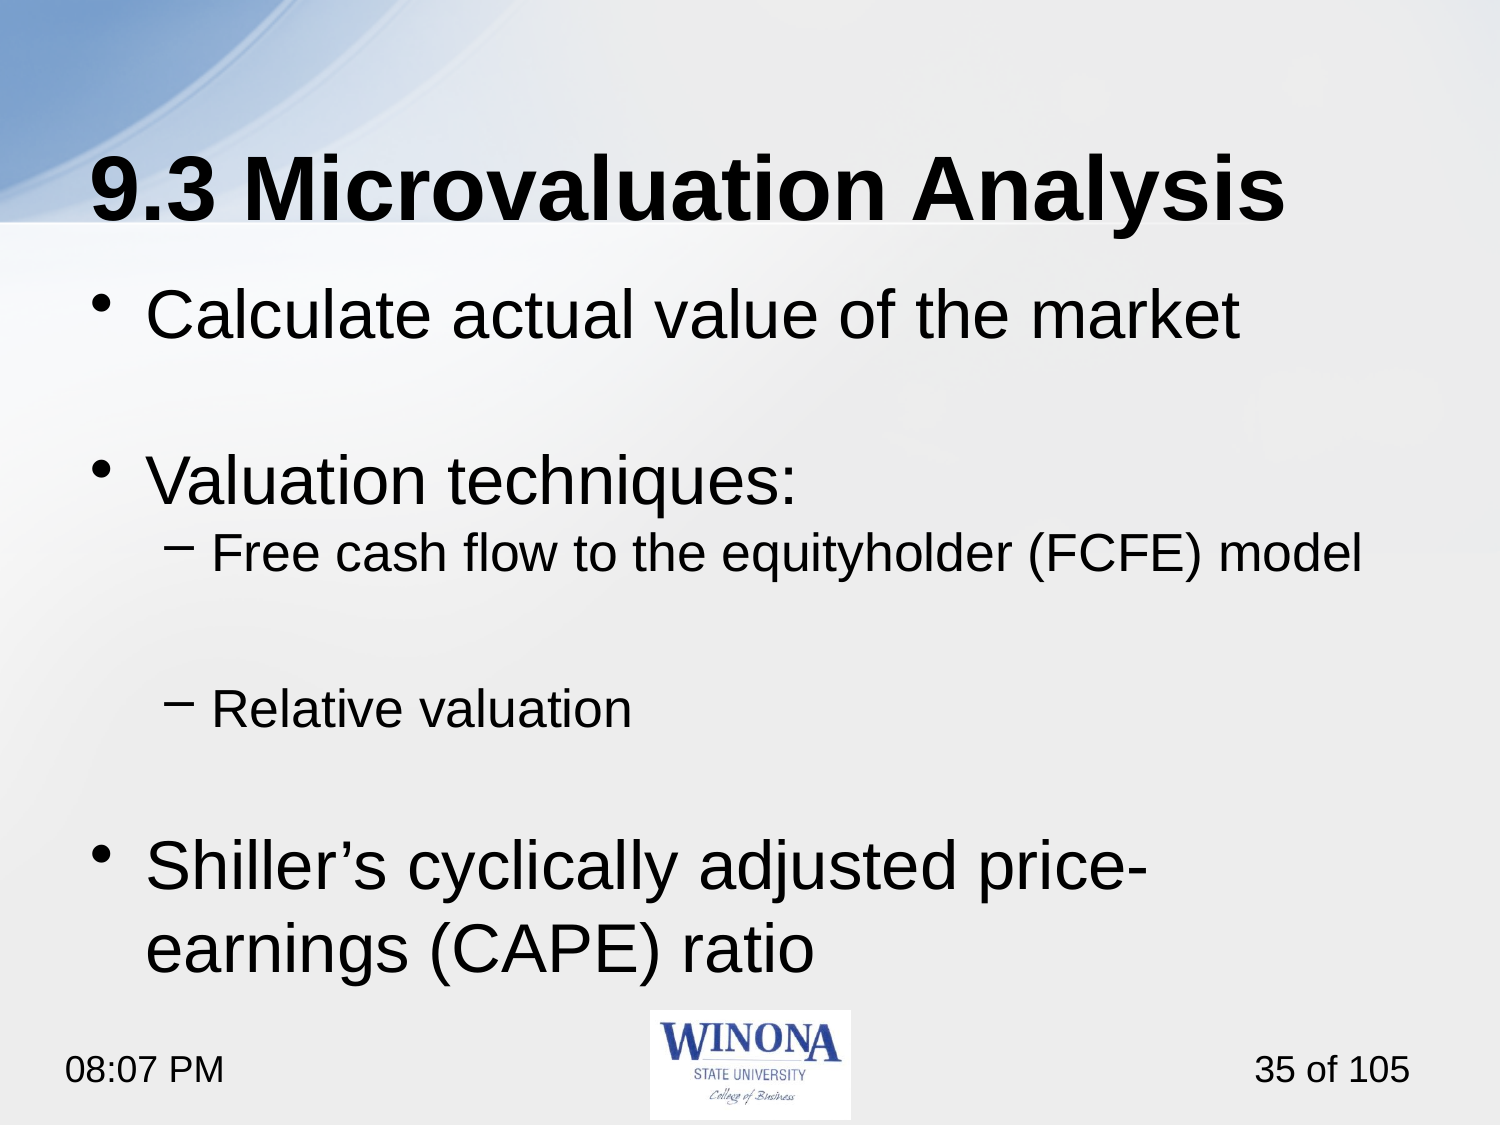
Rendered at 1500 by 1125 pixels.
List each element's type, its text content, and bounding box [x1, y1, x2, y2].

title 9.3 Microvaluation Analysis [75, 58, 1425, 247]
picture [0, 0, 1500, 1125]
list Calculate actual value of the market Valuation techniques: Free cash flow to the equityholder (FCFE) model Relative valuation Shiller’s cyclically adjusted price-earnings (CAPE) ratio [75, 262, 1426, 1005]
